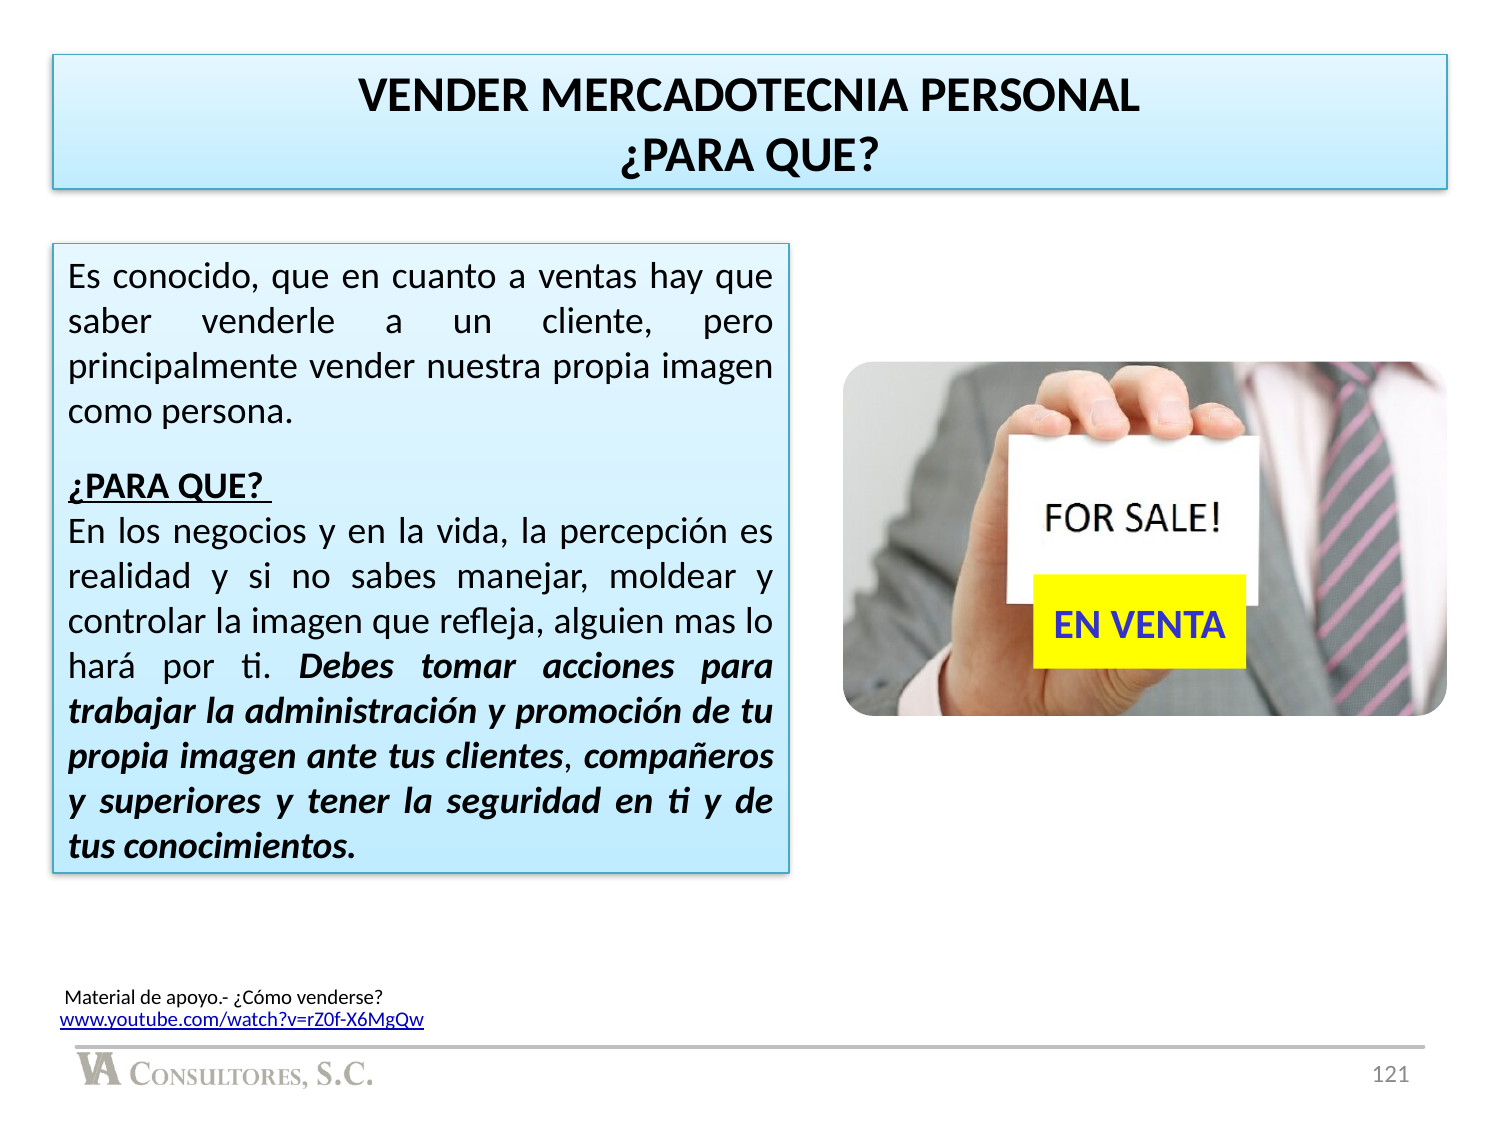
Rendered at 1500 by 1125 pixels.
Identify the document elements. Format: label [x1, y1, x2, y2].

slide_number [1074, 1042, 1425, 1103]
picture [842, 361, 1447, 717]
text_box [52, 243, 790, 874]
text_box [44, 976, 928, 1039]
text_box [52, 54, 1448, 190]
